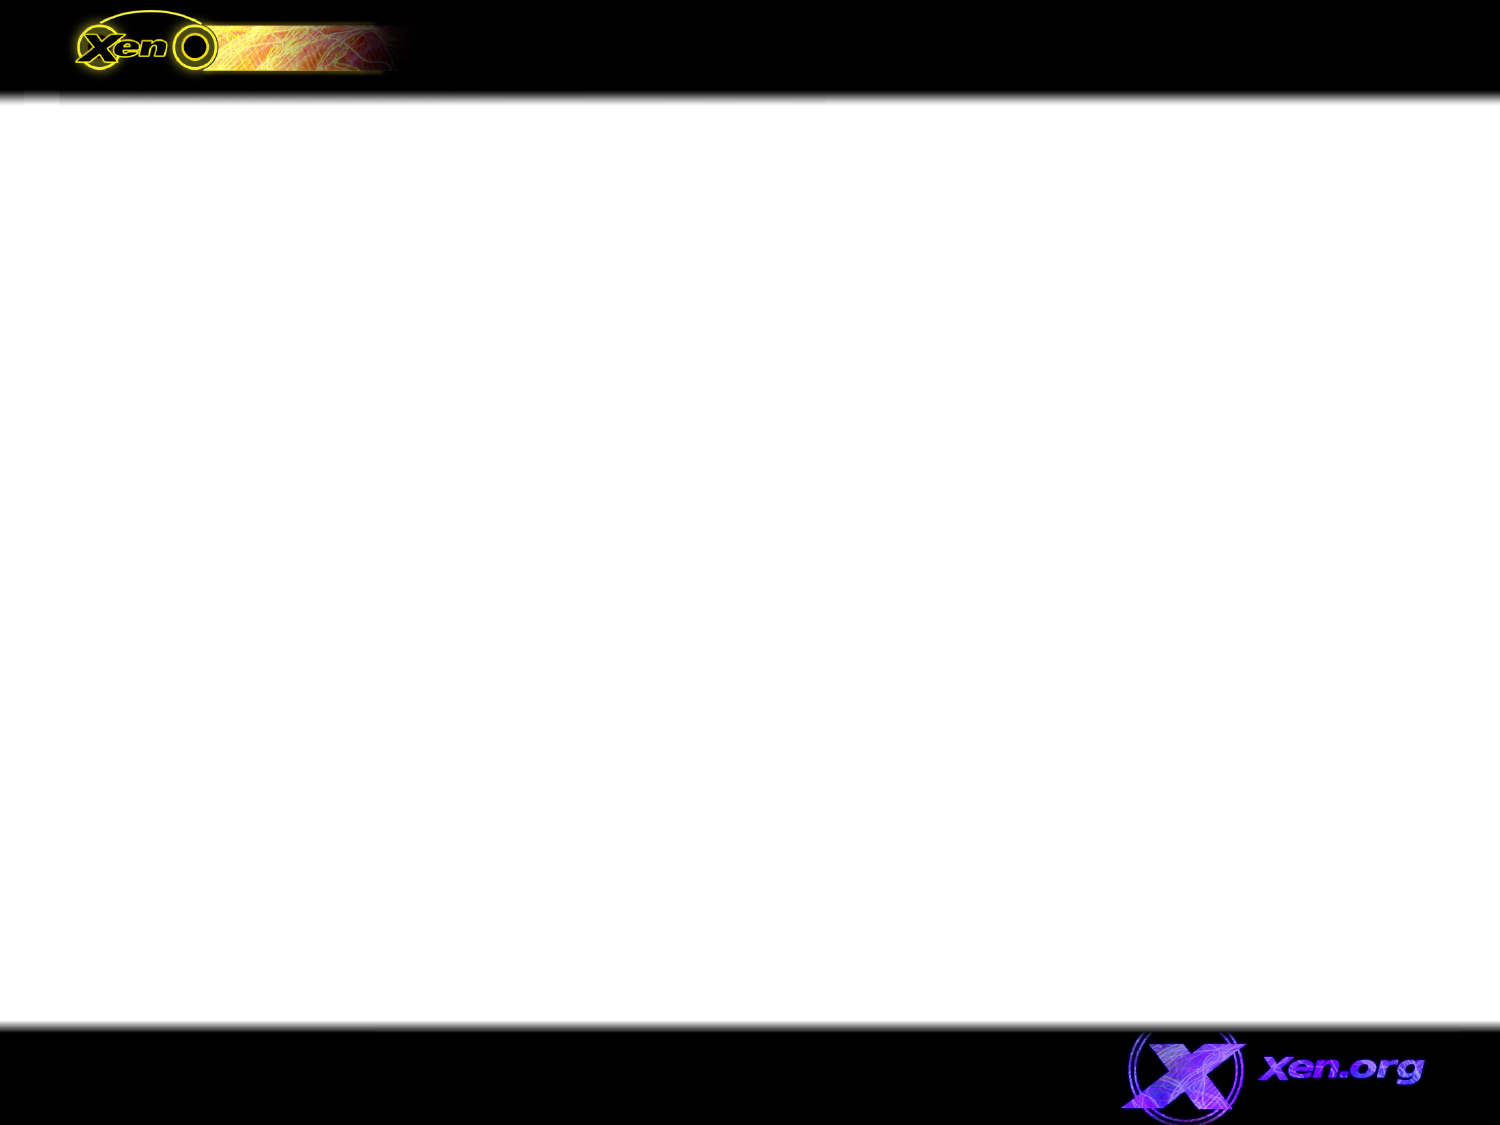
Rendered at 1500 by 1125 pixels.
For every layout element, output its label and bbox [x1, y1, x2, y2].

picture [0, 1015, 1500, 1125]
picture [0, 0, 1500, 110]
